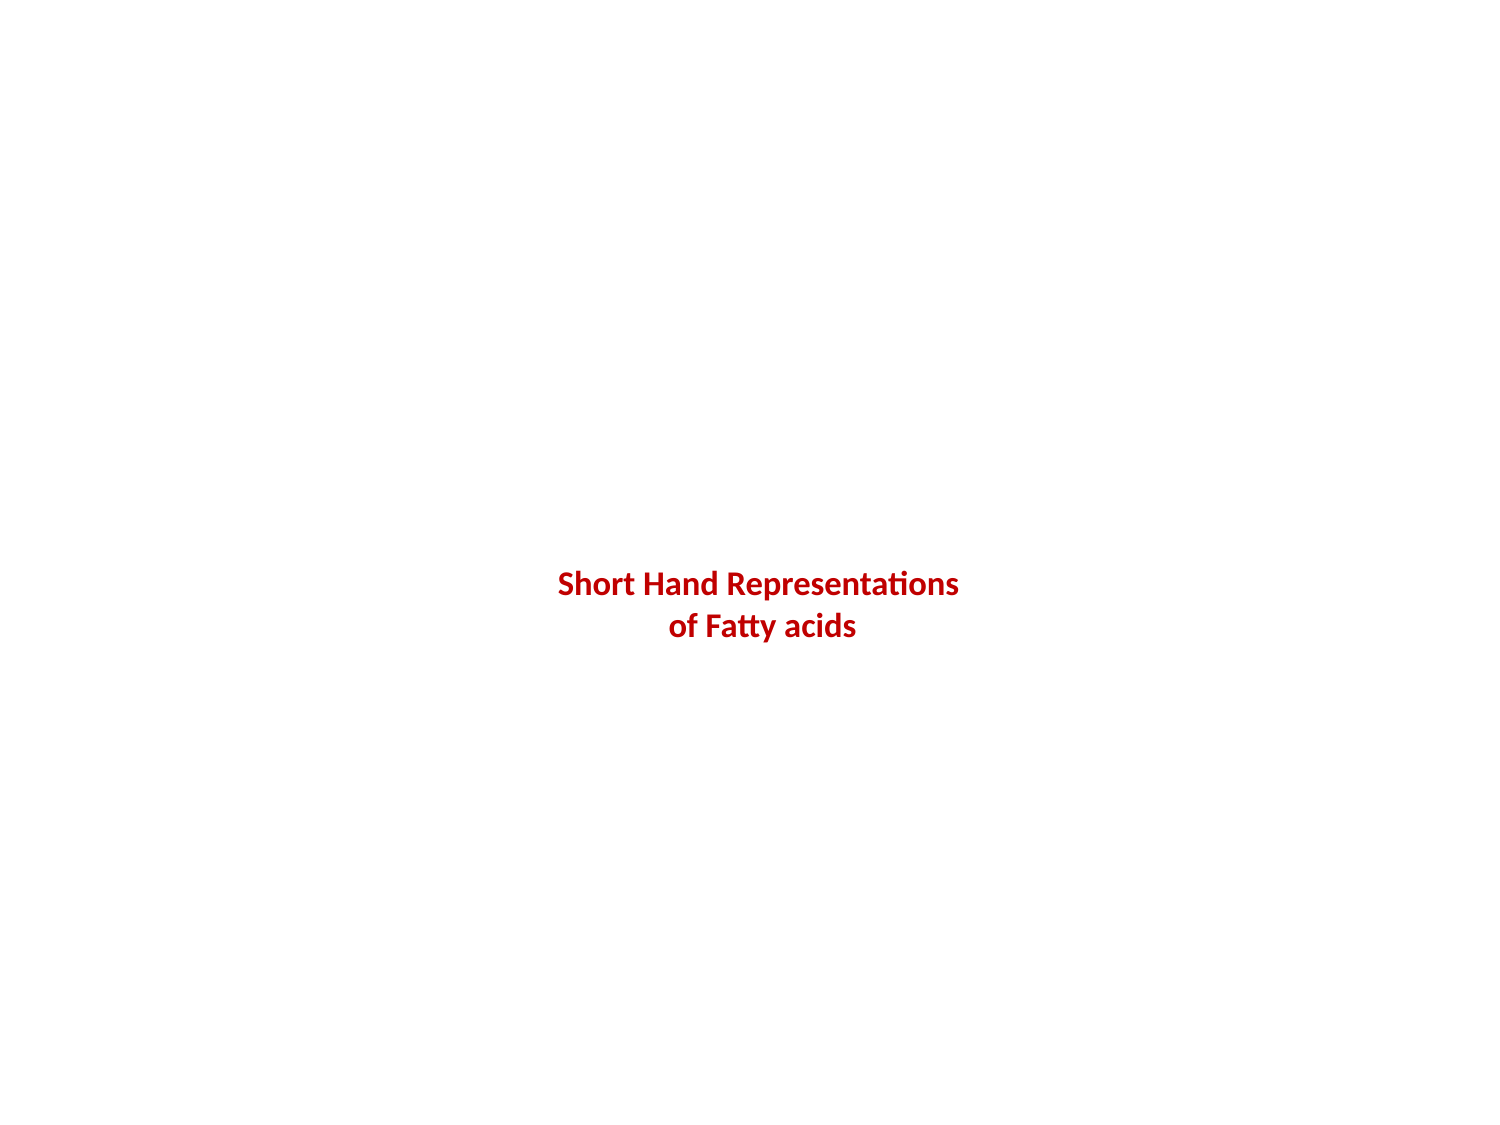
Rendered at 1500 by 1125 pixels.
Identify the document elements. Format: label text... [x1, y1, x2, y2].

title Short Hand Representations of Fatty acids [87, 553, 1438, 694]
